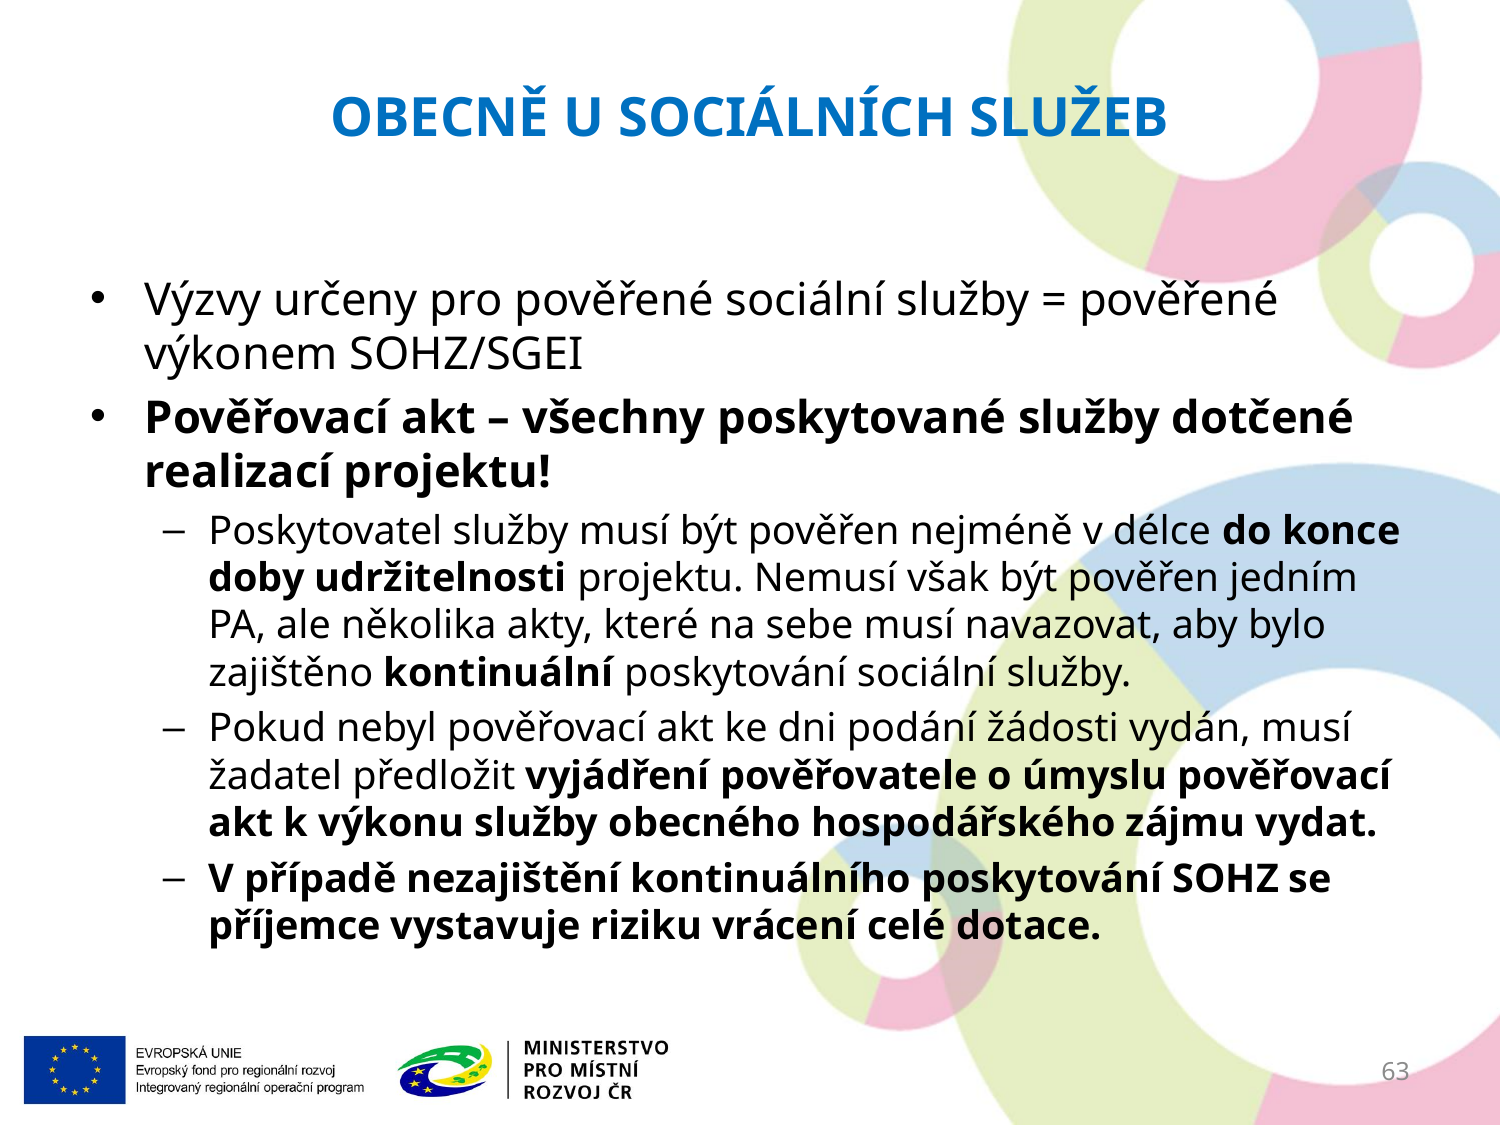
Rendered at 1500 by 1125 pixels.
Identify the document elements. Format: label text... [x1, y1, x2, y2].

title Obecně u sociálních služeb [75, 45, 1425, 185]
picture [0, 0, 1500, 1125]
slide_number 63 [1074, 1042, 1425, 1103]
list Výzvy určeny pro pověřené sociální služby = pověřené výkonem SOHZ/SGEI Pověřovací akt – všechny poskytované služby dotčené realizací projektu! Poskytovatel služby musí být pověřen nejméně v délce do konce doby udržitelnosti projektu. Nemusí však být pověřen jedním PA, ale několika akty, které na sebe musí navazovat, aby bylo zajištěno kontinuální poskytování sociální služby. Pokud nebyl pověřovací akt ke dni podání žádosti vydán, musí žadatel předložit vyjádření pověřovatele o úmyslu pověřovací akt k výkonu služby obecného hospodářského zájmu vydat. V případě nezajištění kontinuálního poskytování SOHZ se příjemce vystavuje riziku vrácení celé dotace. [75, 262, 1425, 1005]
